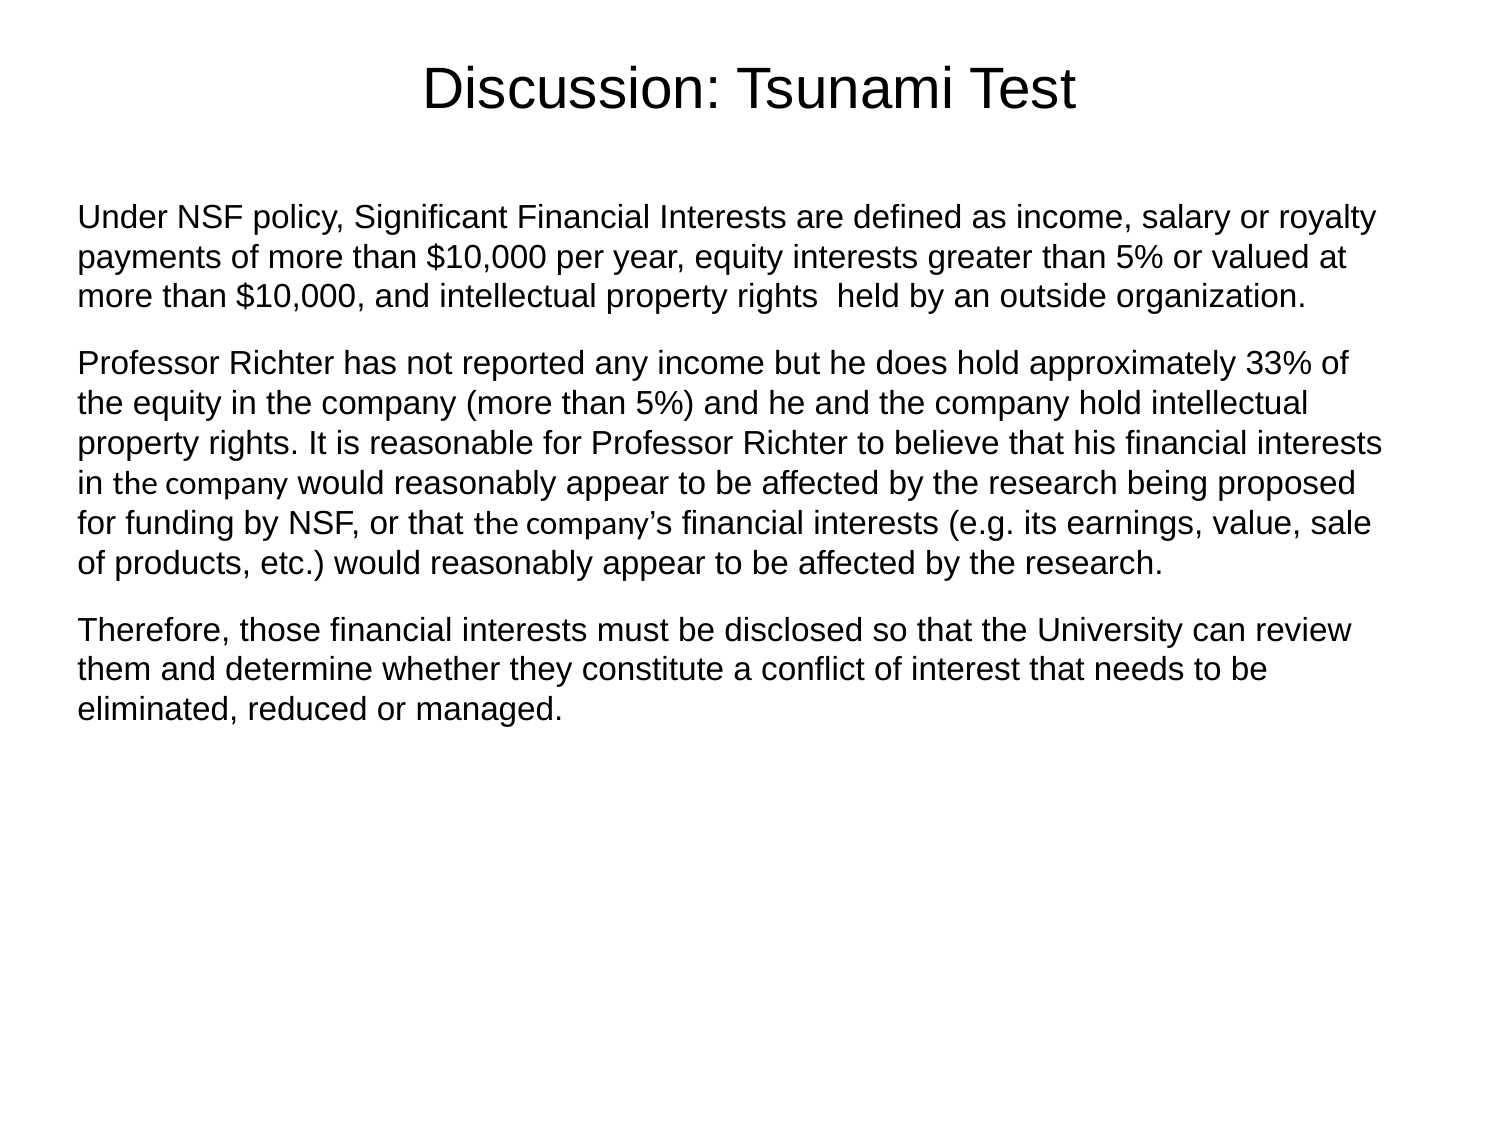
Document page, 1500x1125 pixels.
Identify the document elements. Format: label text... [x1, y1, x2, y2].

title Discussion: Tsunami Test [75, 45, 1425, 125]
list Under NSF policy, Significant Financial Interests are defined as income, salary or royalty payments of more than $10,000 per year, equity interests greater than 5% or valued at more than $10,000, and intellectual property rights held by an outside organization. Professor Richter has not reported any income but he does hold approximately 33% of the equity in the company (more than 5%) and he and the company hold intellectual property rights. It is reasonable for Professor Richter to believe that his financial interests in the company would reasonably appear to be affected by the research being proposed for funding by NSF, or that the company’s financial interests (e.g. its earnings, value, sale of products, etc.) would reasonably appear to be affected by the research. Therefore, those financial interests must be disclosed so that the University can review them and determine whether they constitute a conflict of interest that needs to be eliminated, reduced or managed. [62, 187, 1413, 975]
